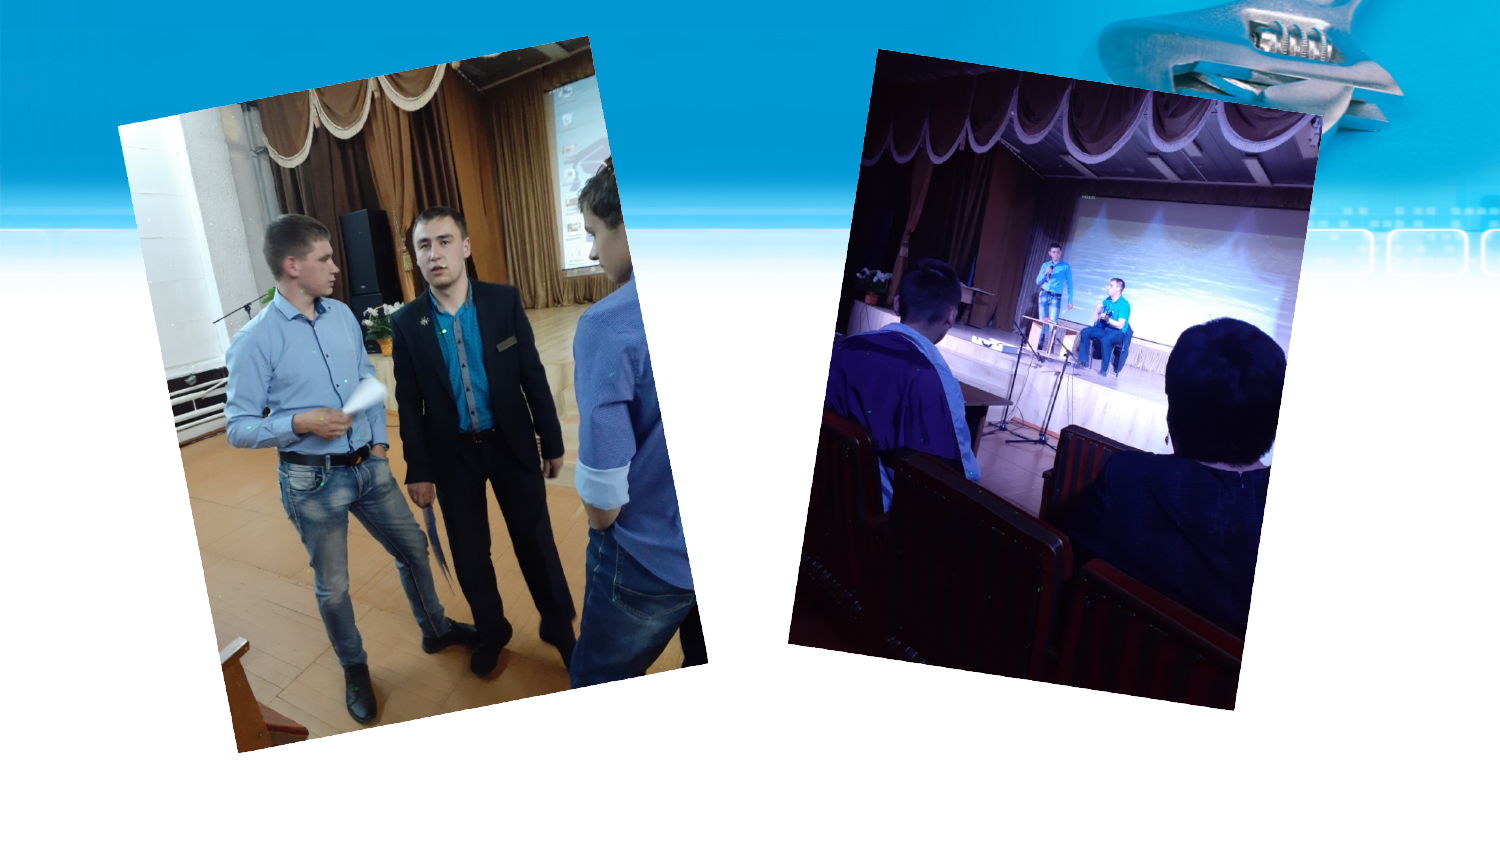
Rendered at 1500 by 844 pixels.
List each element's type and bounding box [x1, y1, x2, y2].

list [92, 154, 732, 634]
picture [0, 0, 1500, 844]
picture [119, 37, 610, 154]
